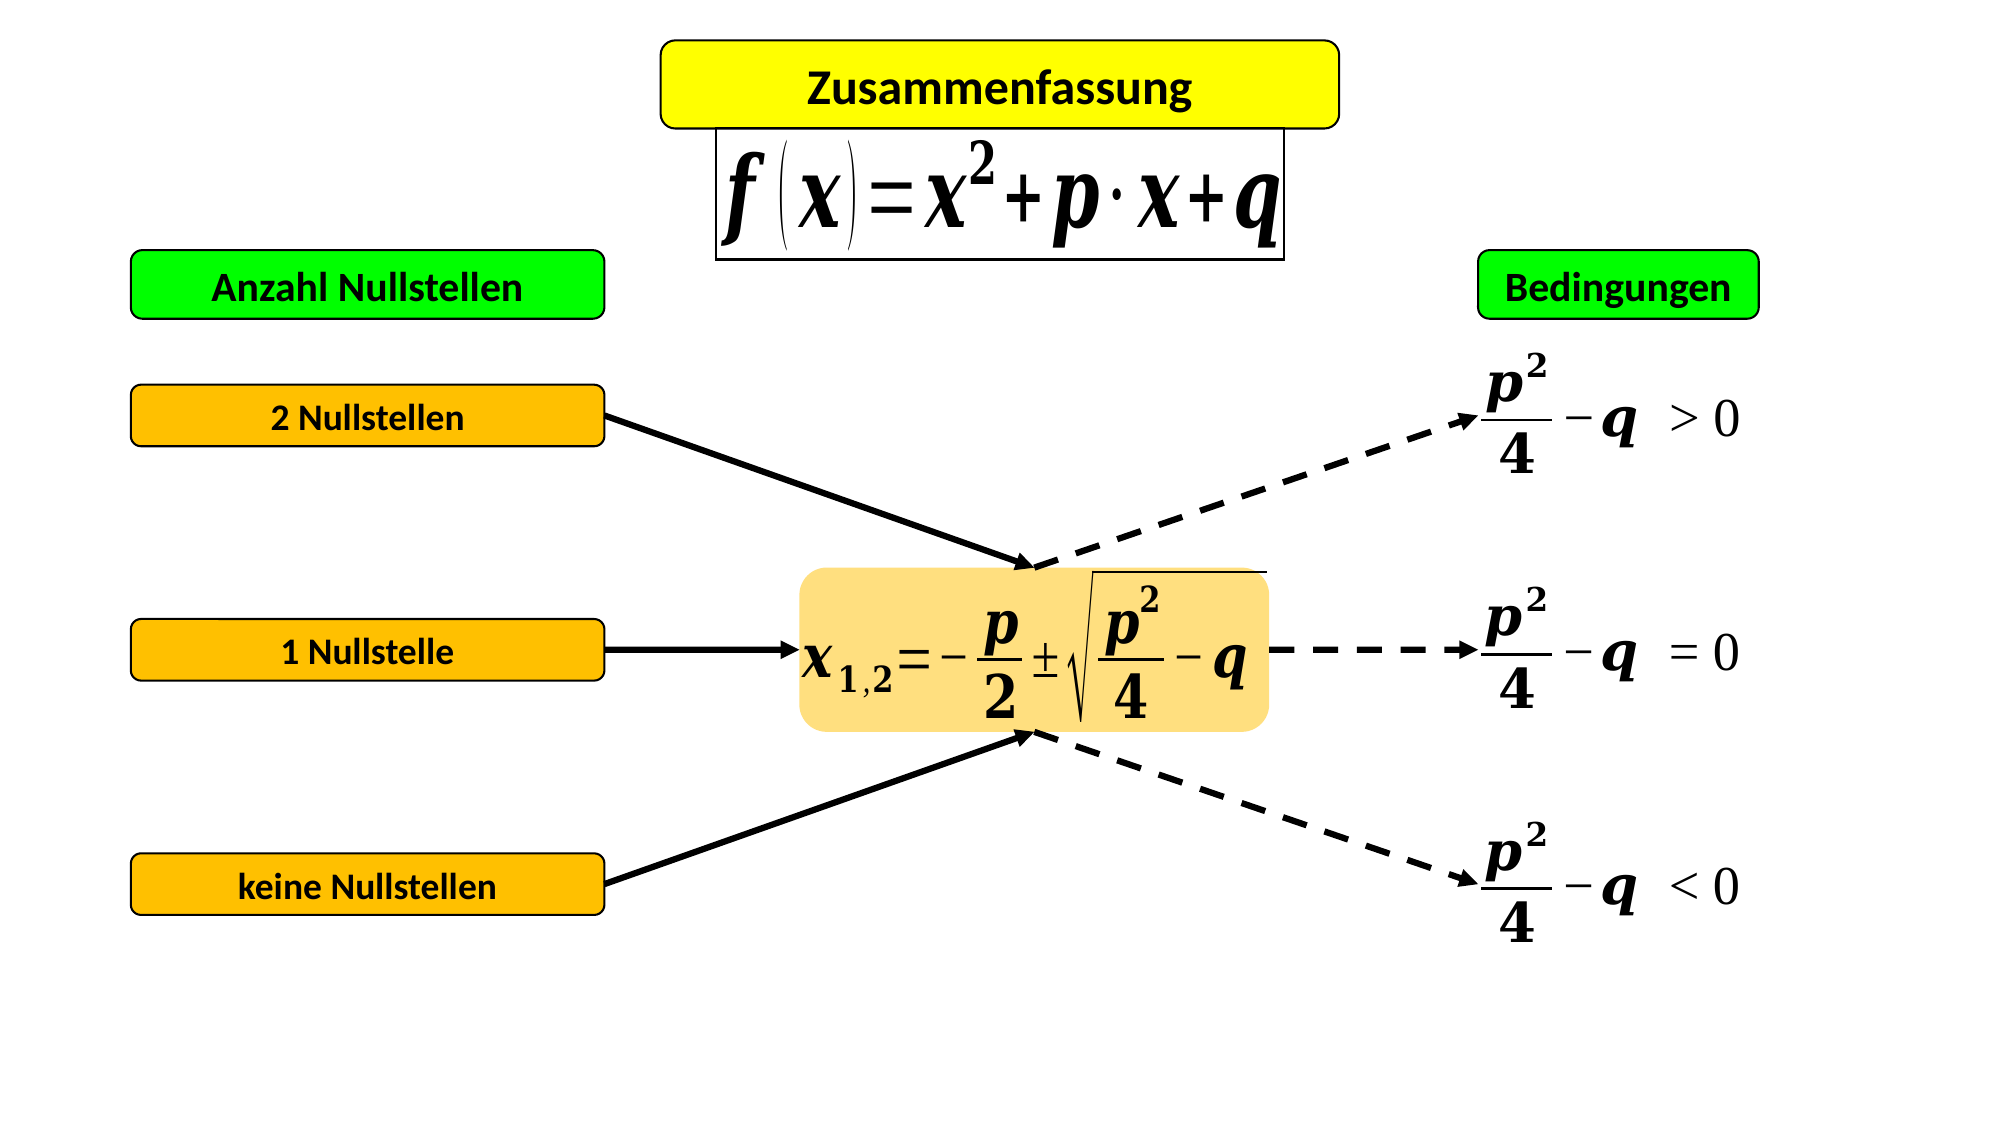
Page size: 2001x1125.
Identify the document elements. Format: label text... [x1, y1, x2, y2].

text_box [604, 415, 1034, 568]
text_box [1034, 731, 1479, 885]
text_box 2 Nullstellen [129, 383, 606, 448]
text_box Anzahl Nullstellen [129, 249, 606, 320]
text_box 1 Nullstelle [129, 617, 606, 682]
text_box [604, 731, 1034, 885]
text_box Bedingungen [1476, 249, 1760, 320]
text_box [798, 568, 1271, 731]
text_box keine Nullstellen [129, 852, 606, 916]
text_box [1034, 415, 1479, 568]
text_box Zusammenfassung [659, 39, 1341, 130]
